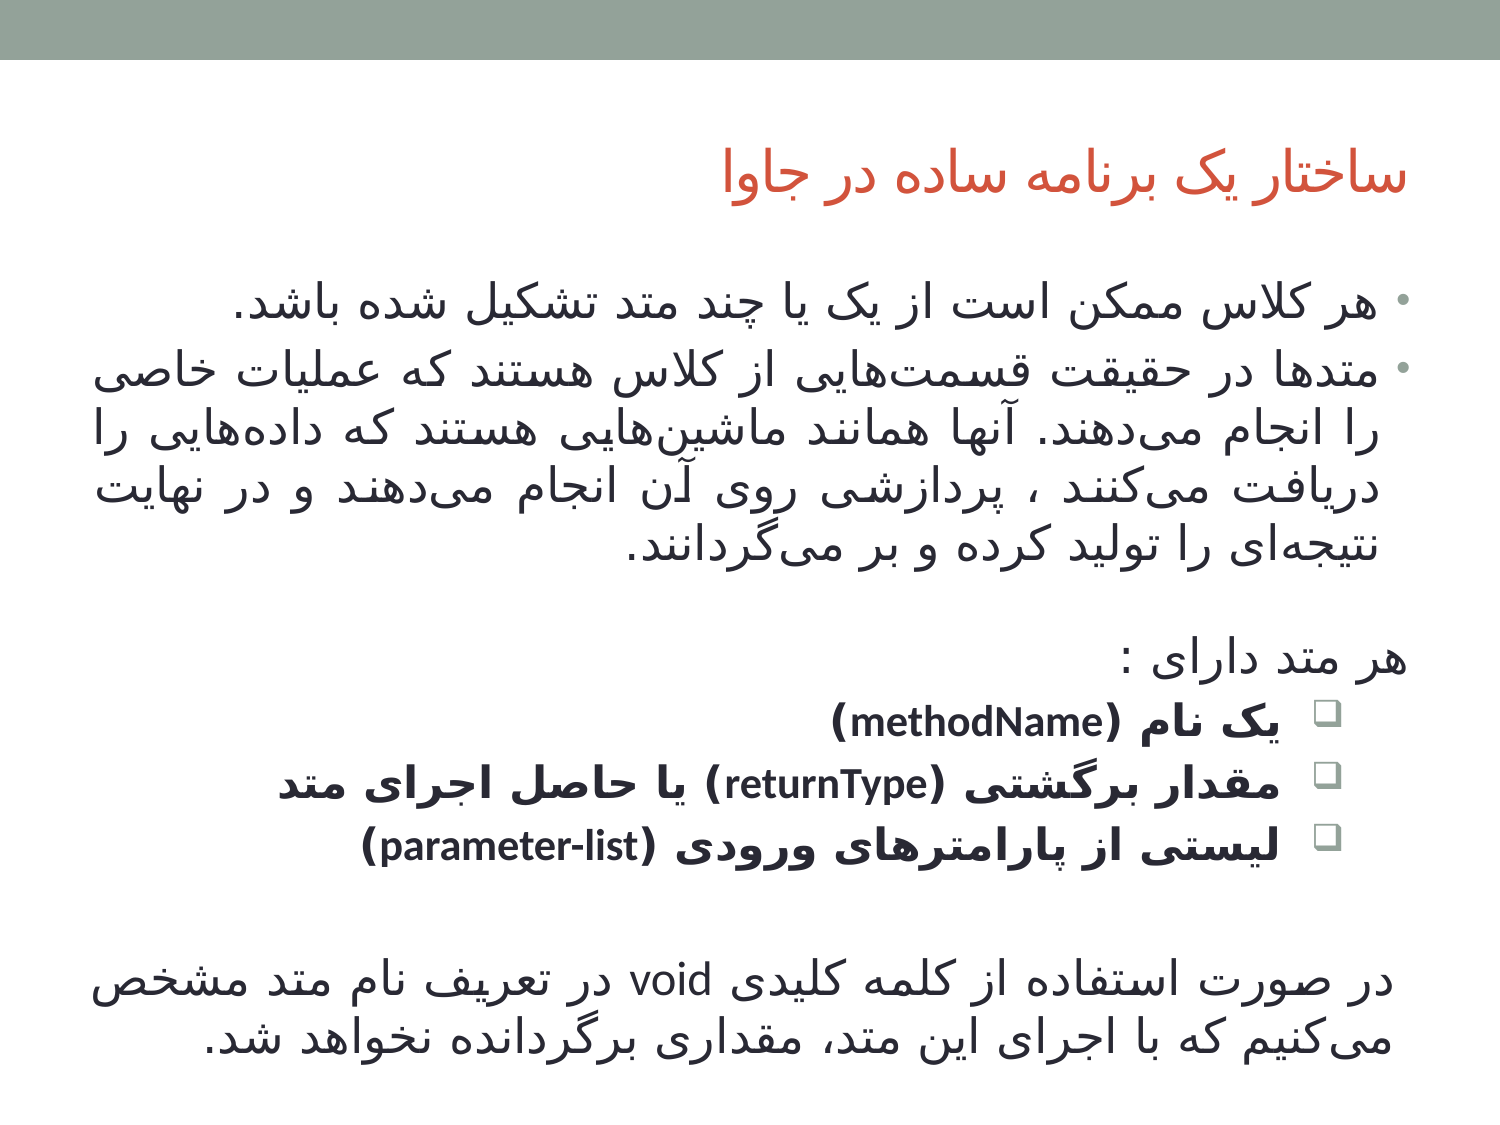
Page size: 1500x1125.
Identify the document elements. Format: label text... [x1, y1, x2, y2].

title ساختار یک برنامه ساده در جاوا [75, 87, 1425, 250]
list هر کلاس ممکن است از یک یا چند متد تشکیل شده باشد. متدها در حقیقت قسمت‌هایی از کلاس هستند که عملیات خاصی را انجام می‌دهند. آنها همانند ماشین‌هایی هستند که داده‌هایی را دریافت می‌کنند ، پردازشی روی آن انجام می‌دهند و در نهایت نتیجه‌ای را تولید کرده و بر می‌گردانند. هر متد دارای : یک نام (methodName) مقدار برگشتی (returnType) یا حاصل اجرای متد لیستی از پارامترهای ورودی (parameter-list) در صورت استفاده از کلمه کلیدی void در تعریف نام متد مشخص می‌کنیم که با اجرای این متد، مقداری برگردانده نخواهد شد. [75, 262, 1425, 1125]
